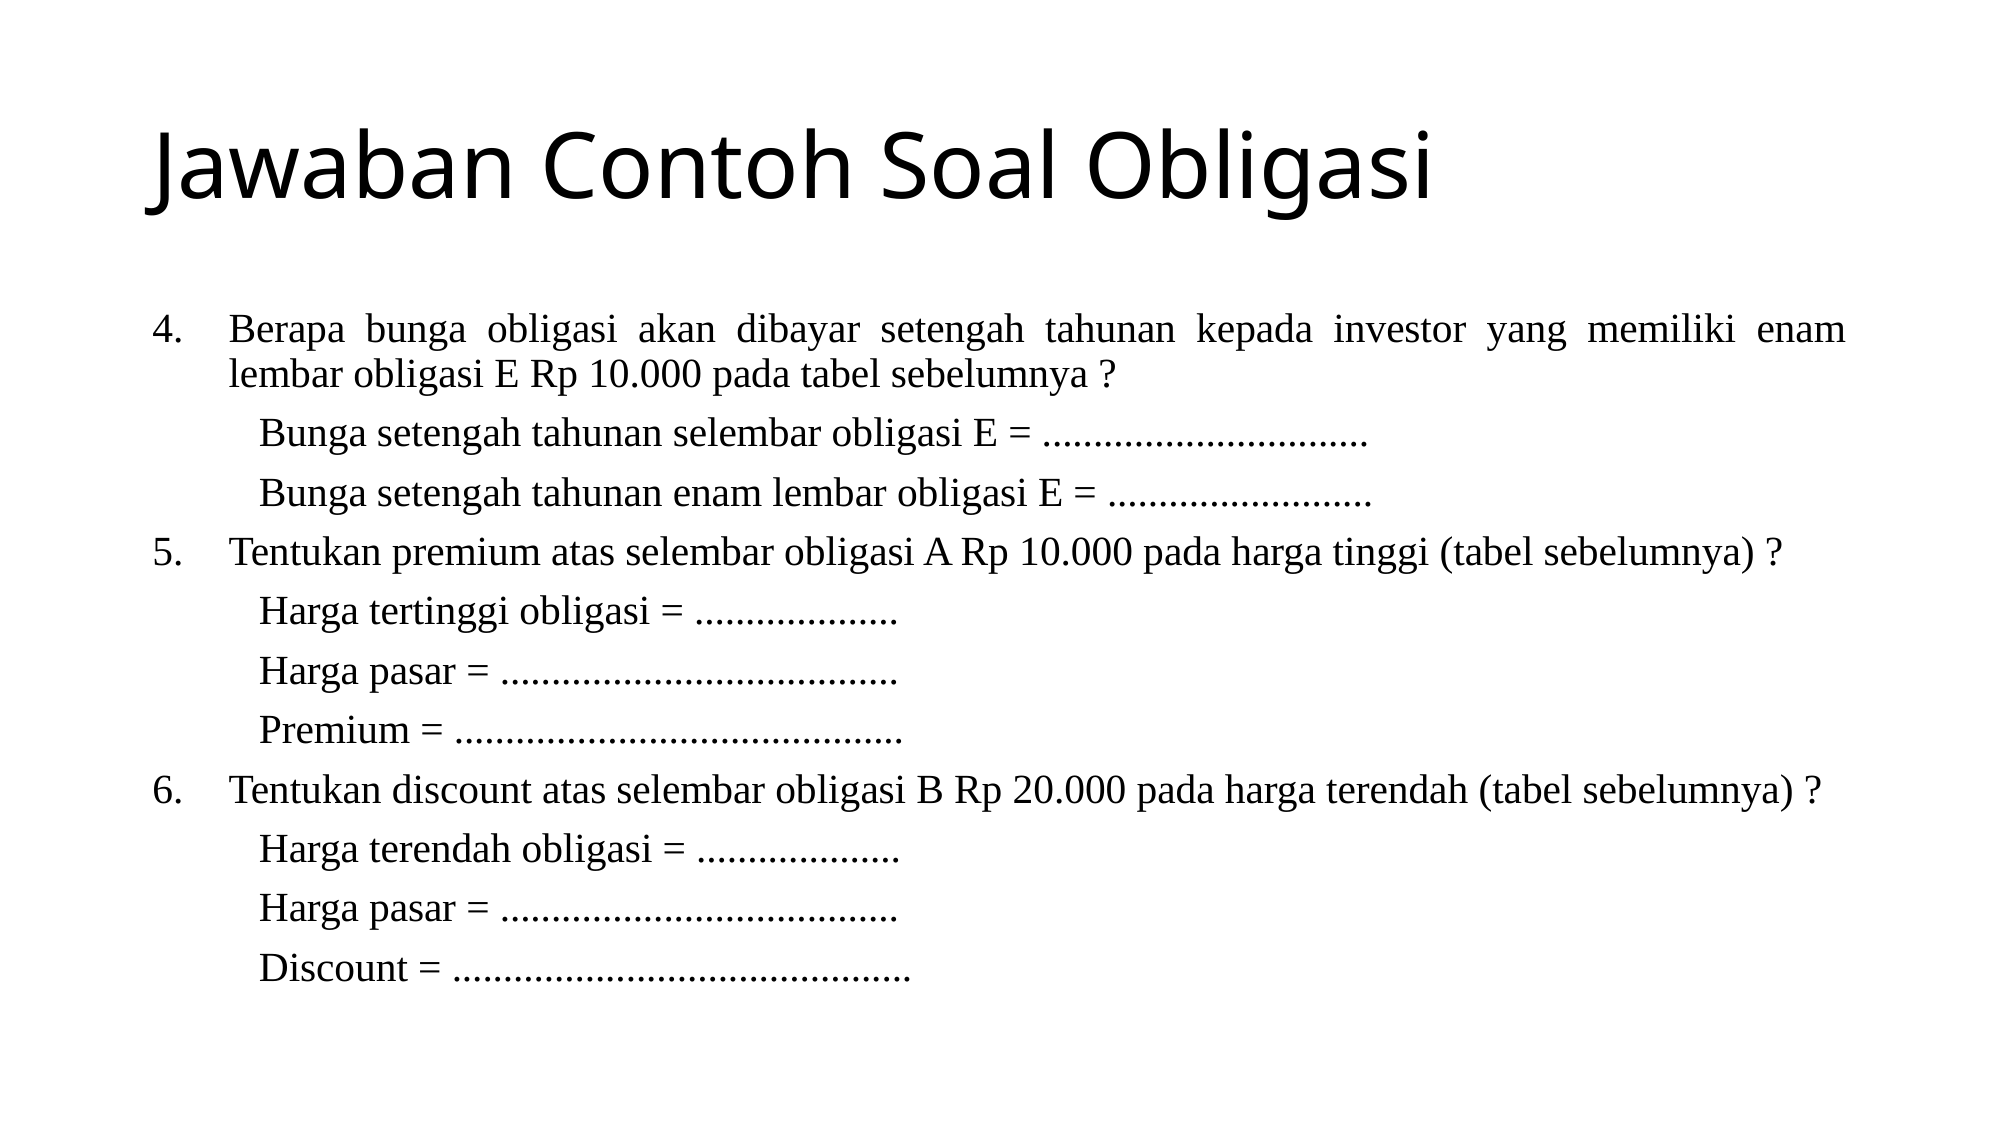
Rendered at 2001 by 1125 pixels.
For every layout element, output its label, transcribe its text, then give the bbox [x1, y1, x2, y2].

title Jawaban Contoh Soal Obligasi [137, 59, 1863, 278]
list Berapa bunga obligasi akan dibayar setengah tahunan kepada investor yang memiliki enam lembar obligasi E Rp 10.000 pada tabel sebelumnya ? Bunga setengah tahunan selembar obligasi E = ................................ Bunga setengah tahunan enam lembar obligasi E = .......................... Tentukan premium atas selembar obligasi A Rp 10.000 pada harga tinggi (tabel sebelumnya) ? Harga tertinggi obligasi = .................... Harga pasar = ....................................... Premium = ............................................ Tentukan discount atas selembar obligasi B Rp 20.000 pada harga terendah (tabel sebelumnya) ? Harga terendah obligasi = .................... Harga pasar = ....................................... Discount = ............................................. [137, 299, 1863, 1014]
